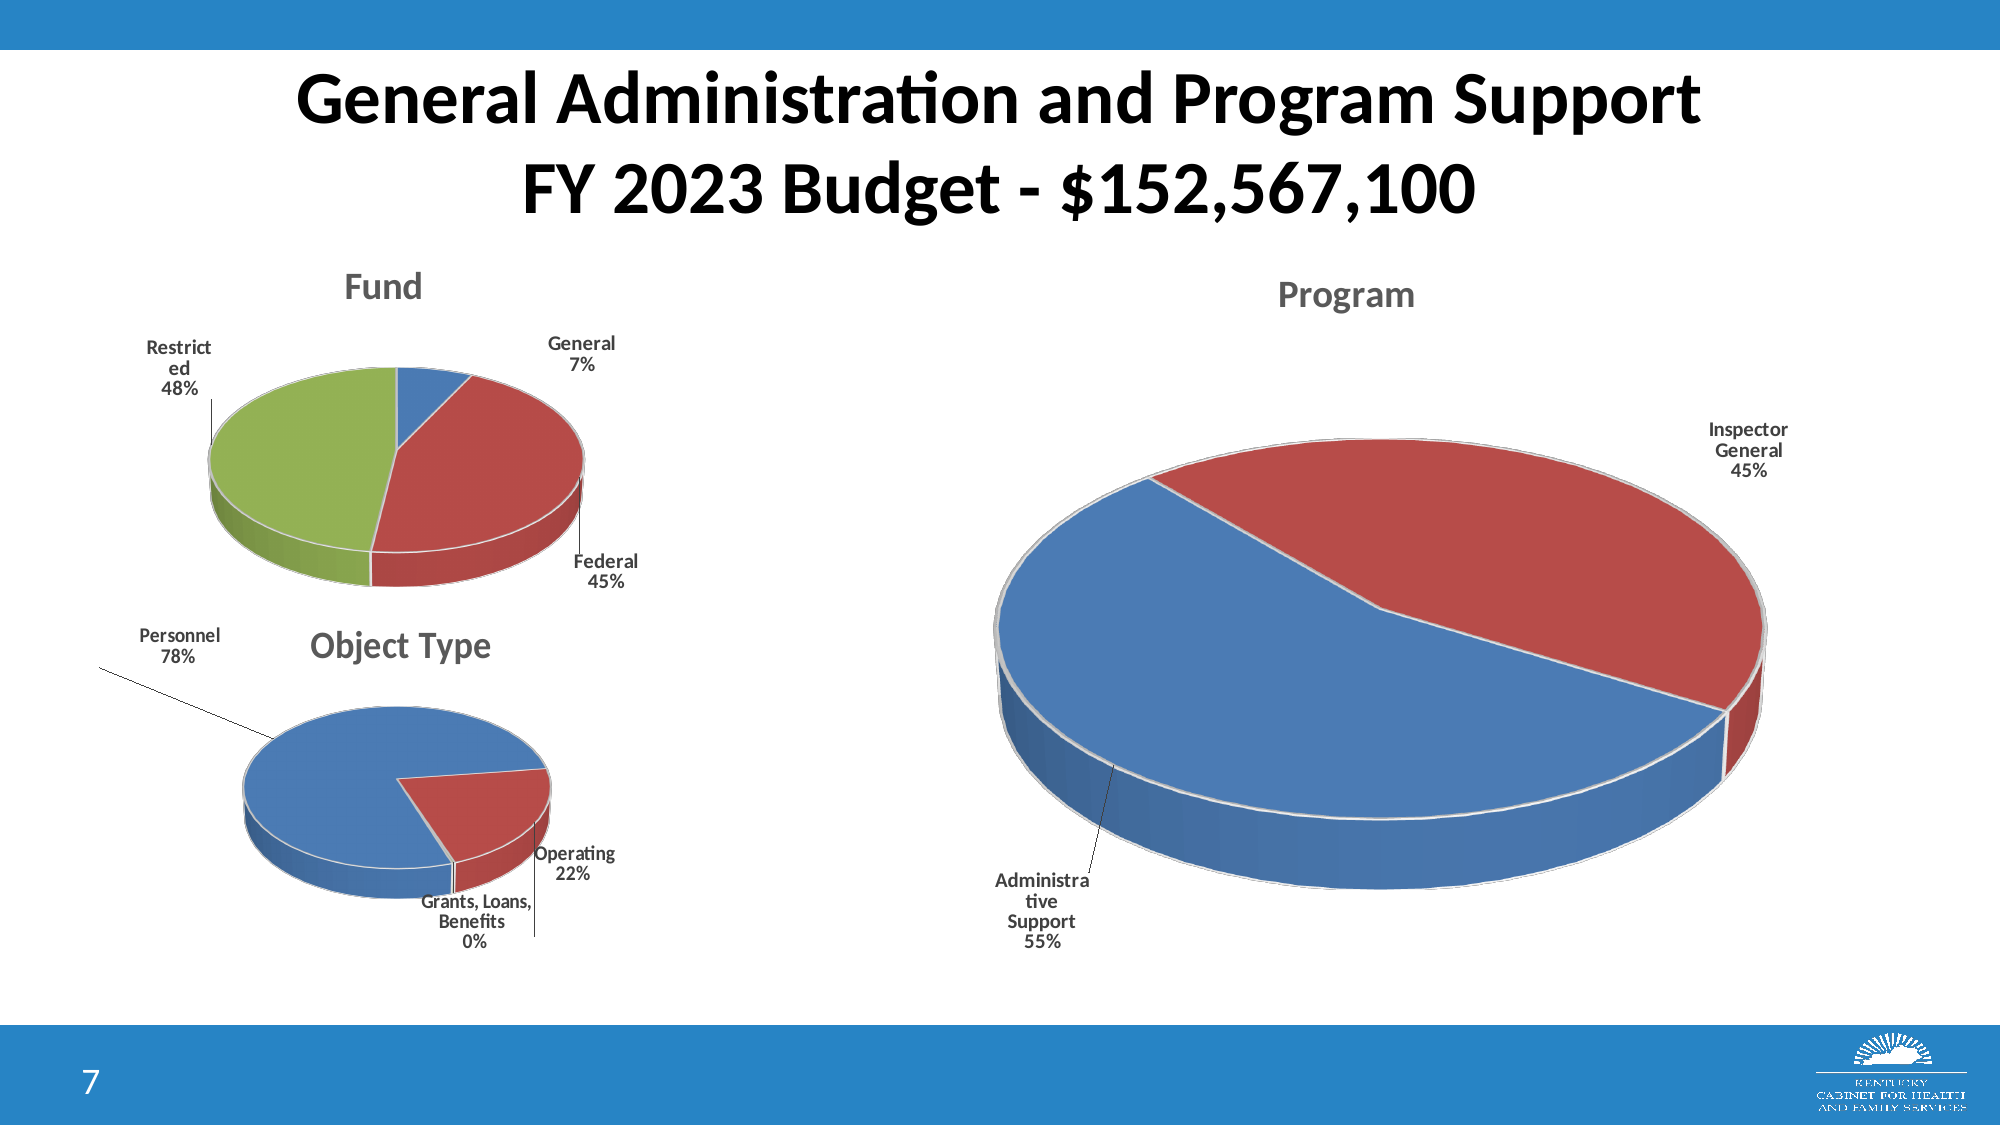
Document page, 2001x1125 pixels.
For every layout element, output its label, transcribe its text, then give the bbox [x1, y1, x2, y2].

title General Administration and Program Support FY 2023 Budget - $152,567,100 [99, 45, 1900, 233]
picture [1816, 1033, 1967, 1111]
slide_number 7 [66, 1050, 534, 1110]
chart [99, 601, 668, 964]
chart [820, 243, 1874, 991]
chart [99, 243, 668, 595]
